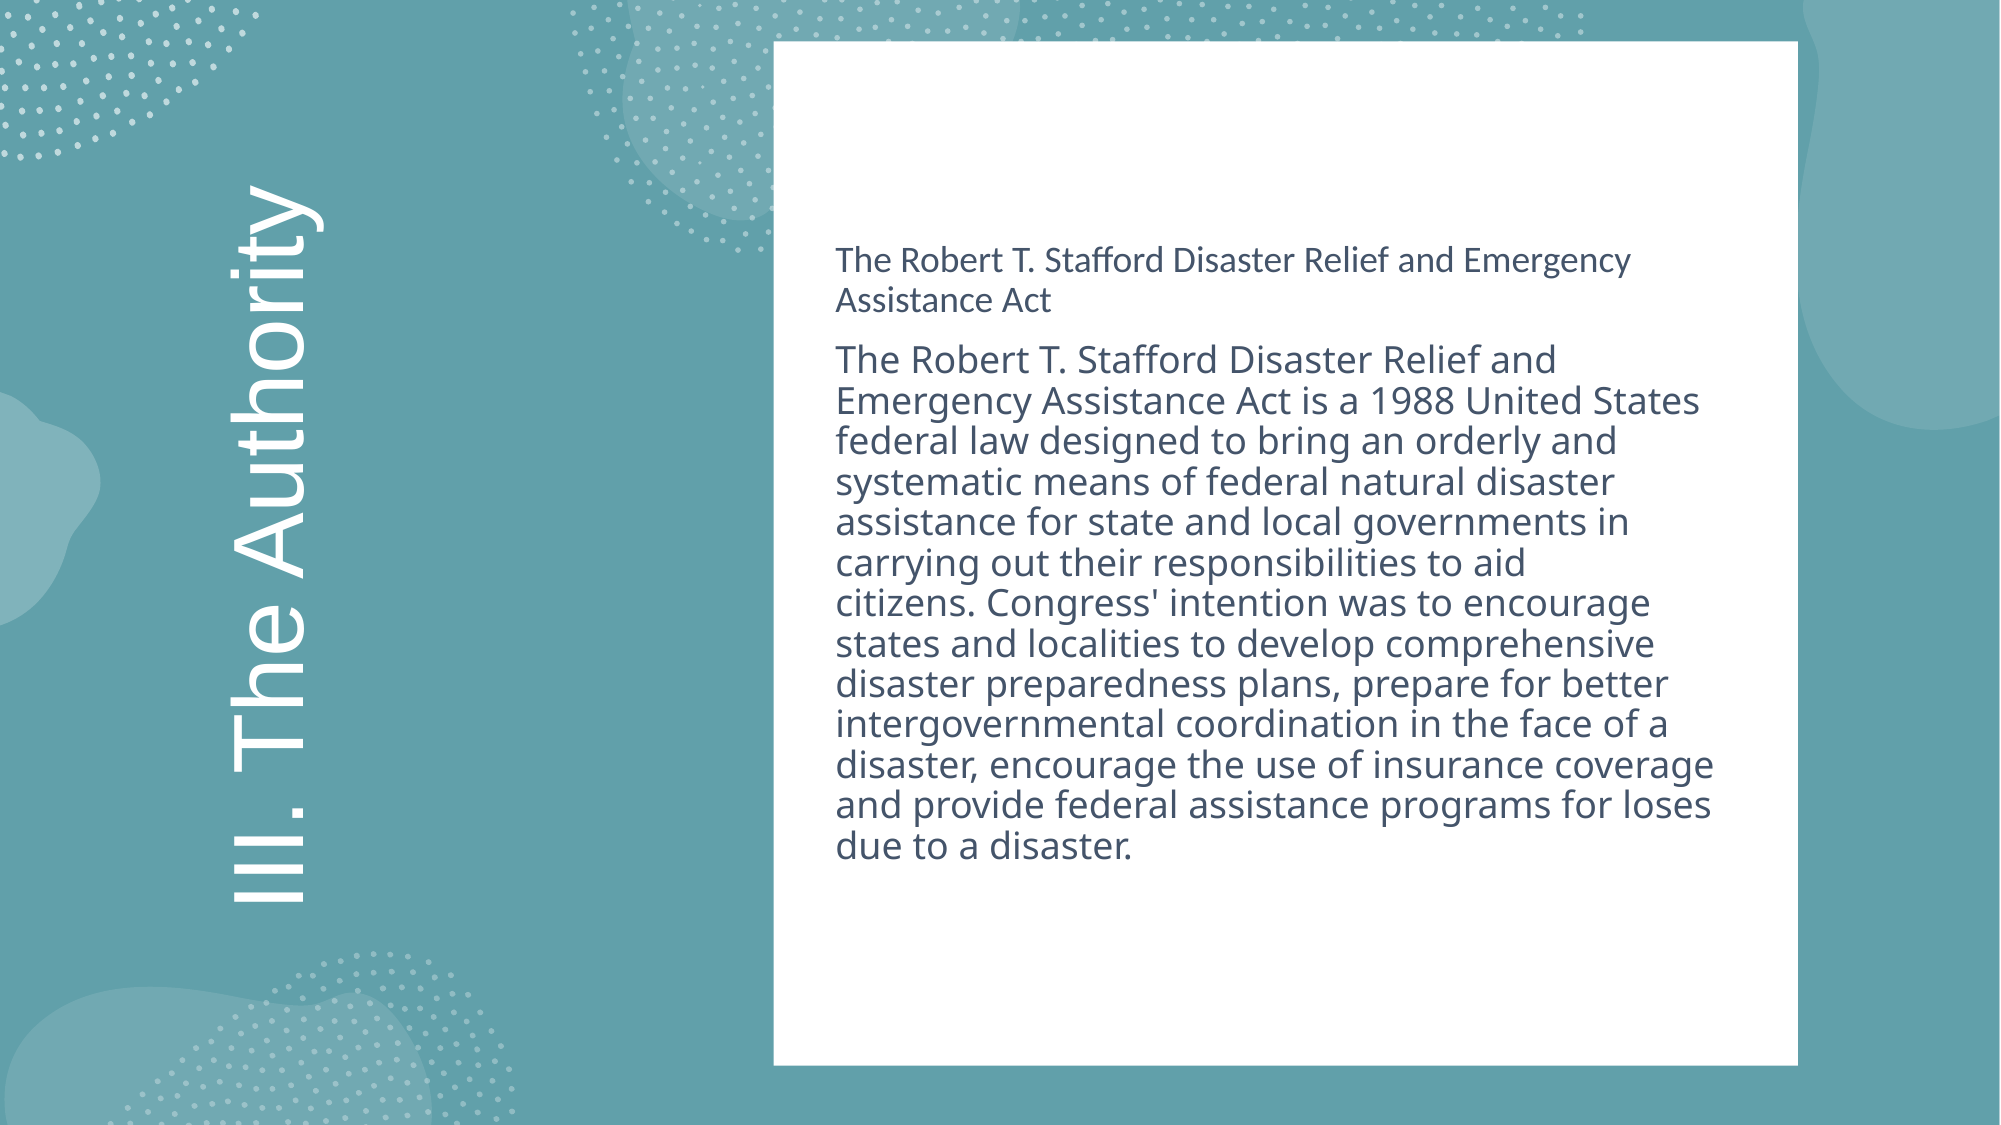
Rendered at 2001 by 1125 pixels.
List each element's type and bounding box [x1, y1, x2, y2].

text_box [0, 0, 2000, 1125]
